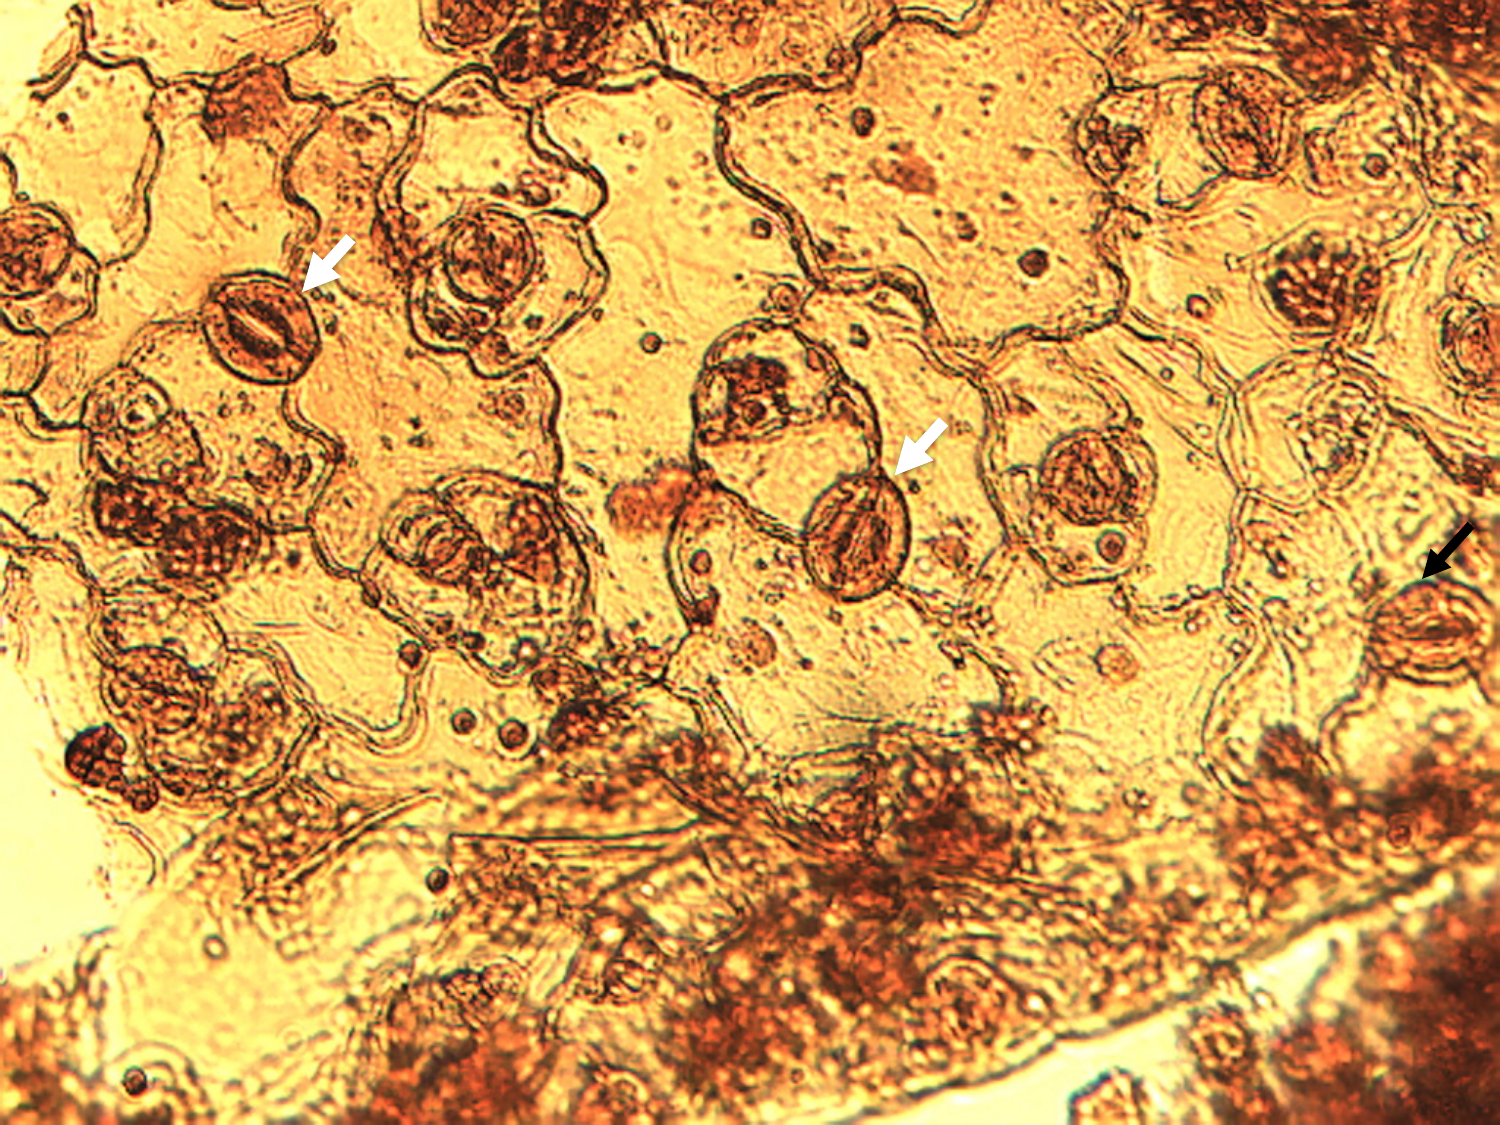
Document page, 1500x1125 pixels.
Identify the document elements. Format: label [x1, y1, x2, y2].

text_box [894, 421, 944, 476]
text_box [301, 237, 352, 293]
text_box [1421, 524, 1472, 580]
picture [0, 0, 1500, 1125]
